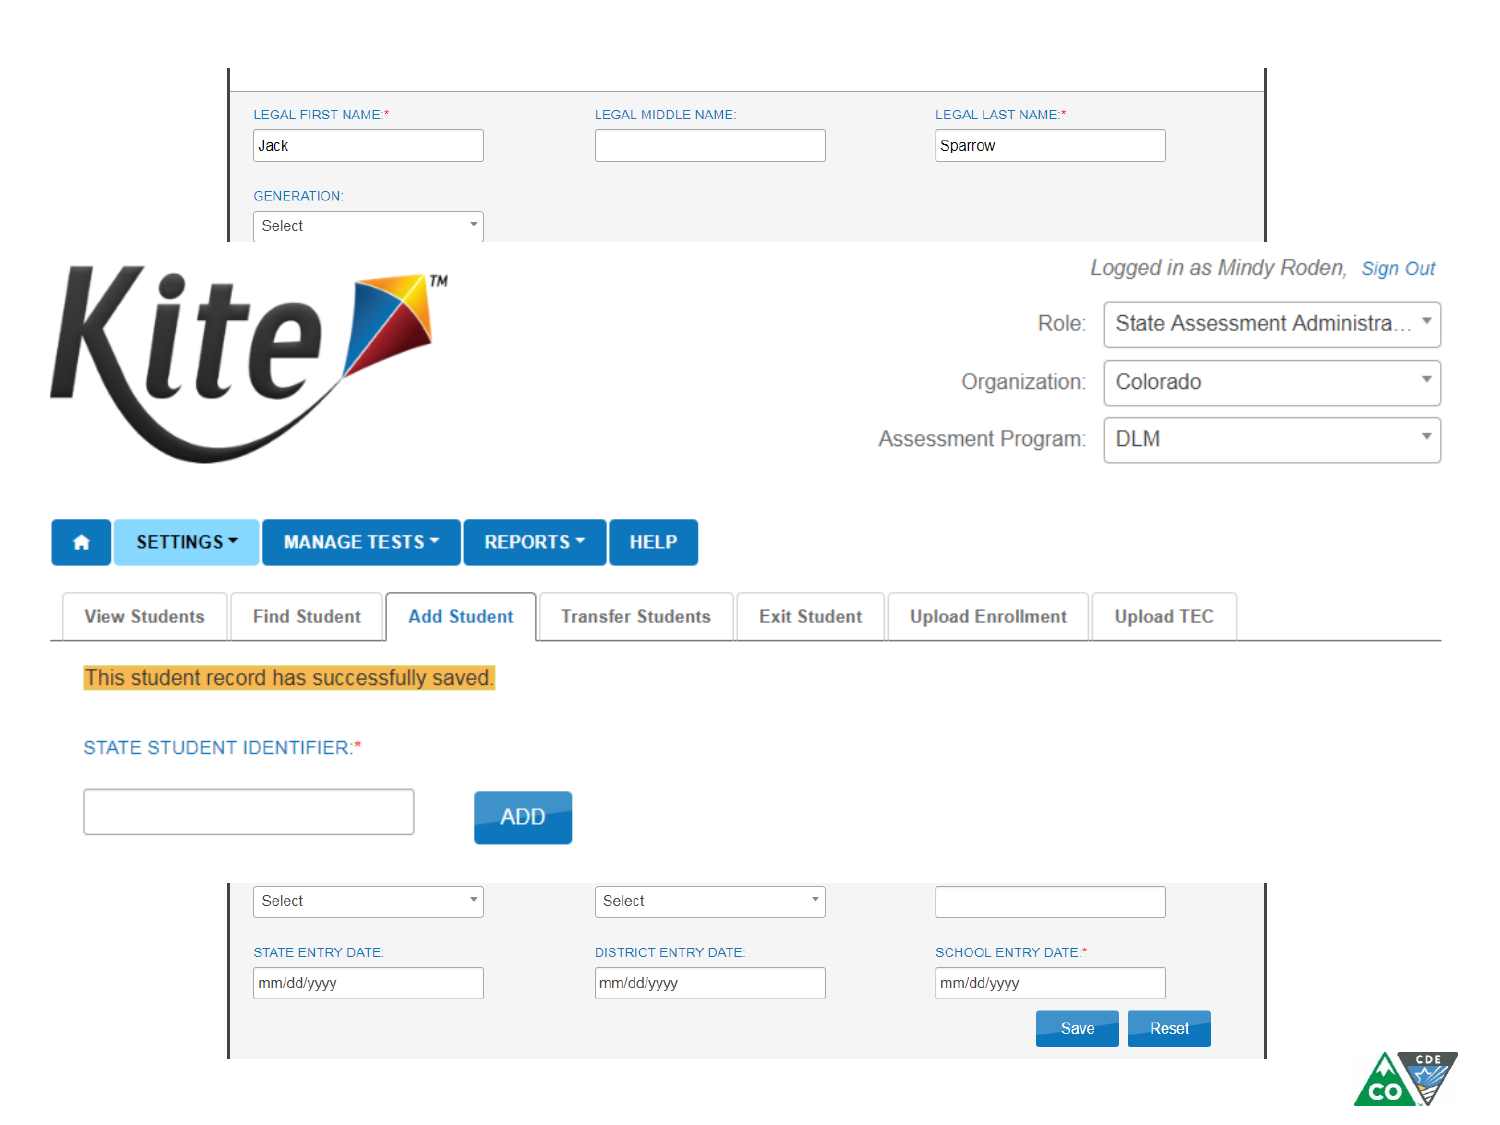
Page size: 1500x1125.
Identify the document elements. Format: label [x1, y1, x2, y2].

picture [0, 68, 1500, 1059]
picture [1354, 1052, 1458, 1106]
